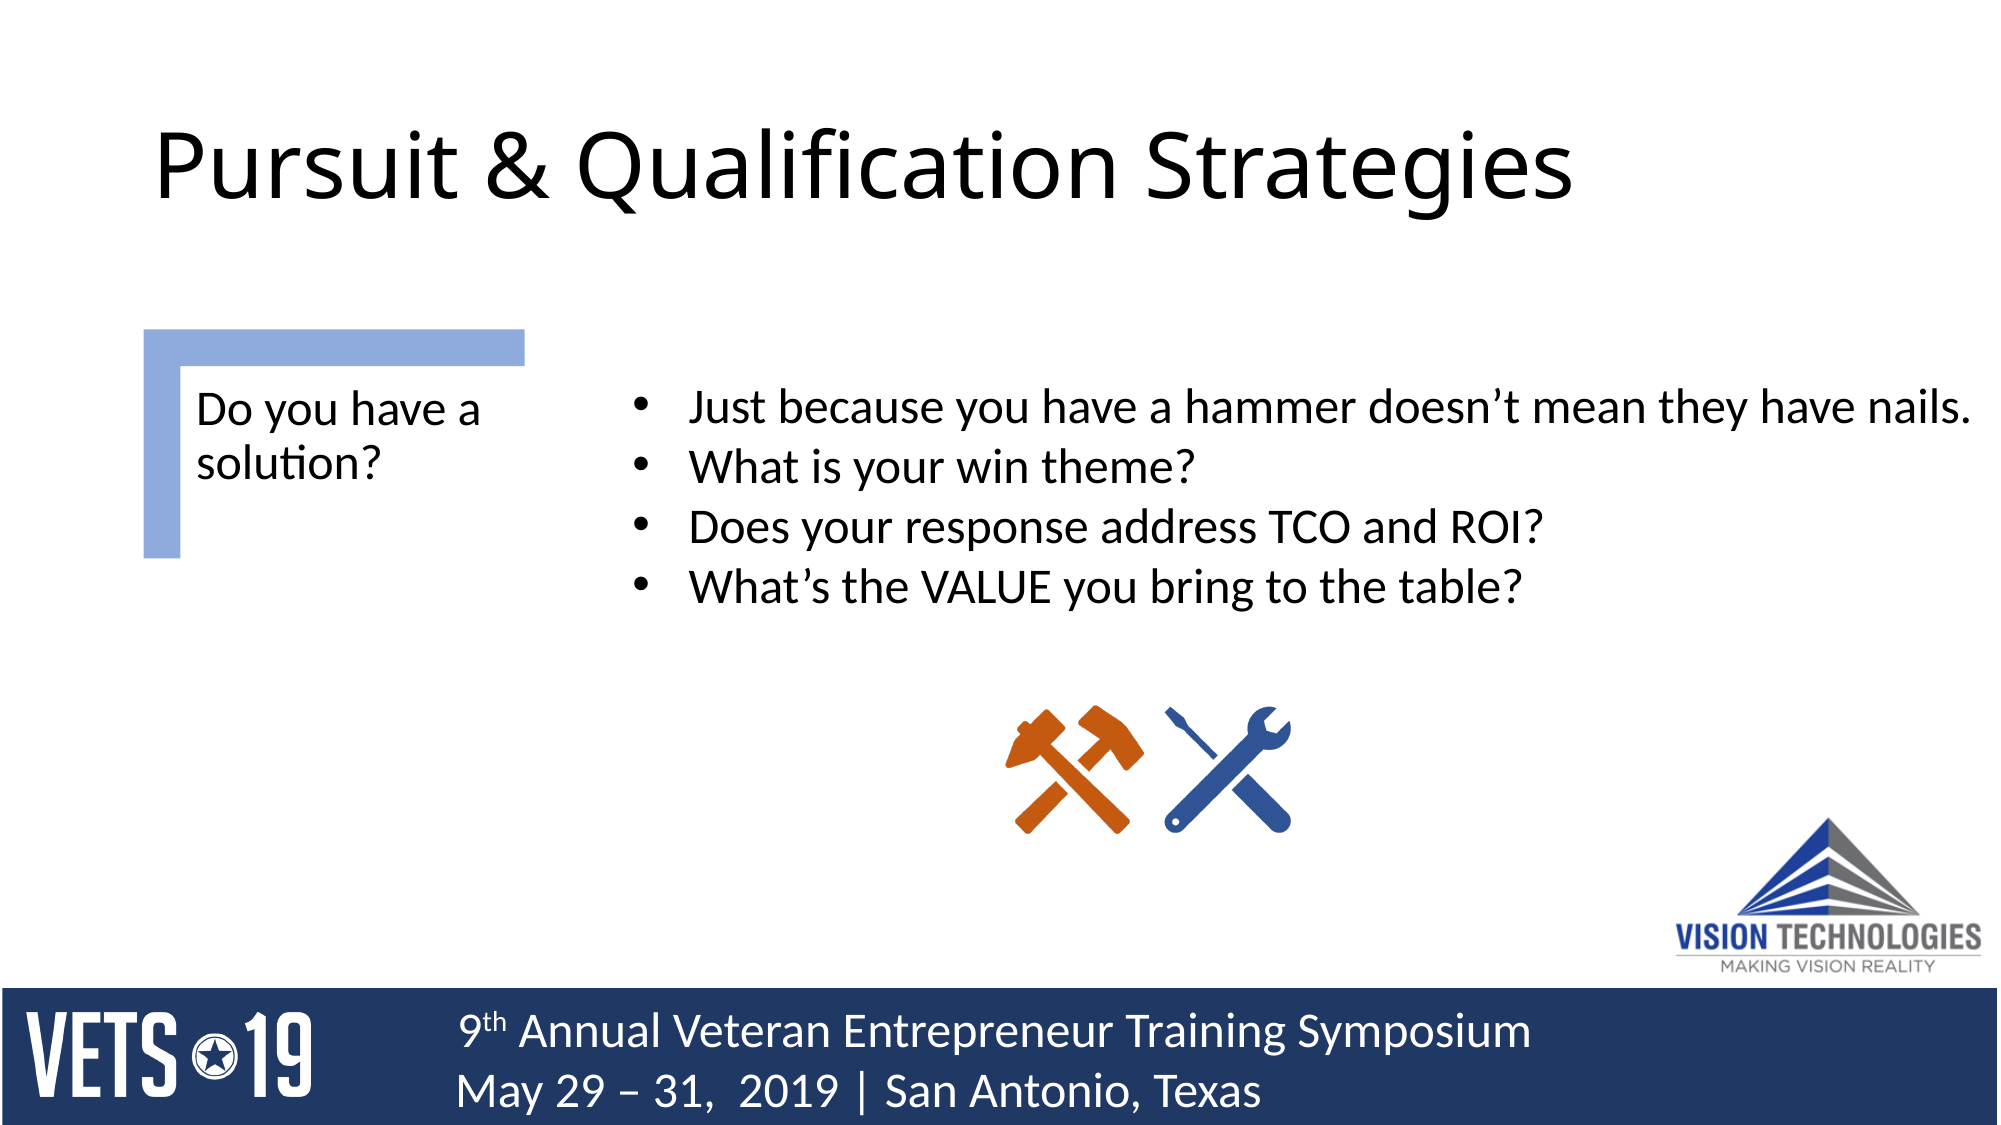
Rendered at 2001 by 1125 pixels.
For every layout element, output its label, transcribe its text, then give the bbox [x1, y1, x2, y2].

text_box Just because you have a hammer doesn’t mean they have nails. What is your win theme? Does your response address TCO and ROI? What’s the VALUE you bring to the table? [855, 365, 1988, 621]
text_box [0, 277, 855, 721]
picture [999, 694, 1150, 845]
picture [1152, 694, 1303, 845]
title Pursuit & Qualification Strategies [137, 59, 1863, 278]
picture [1668, 805, 1991, 983]
